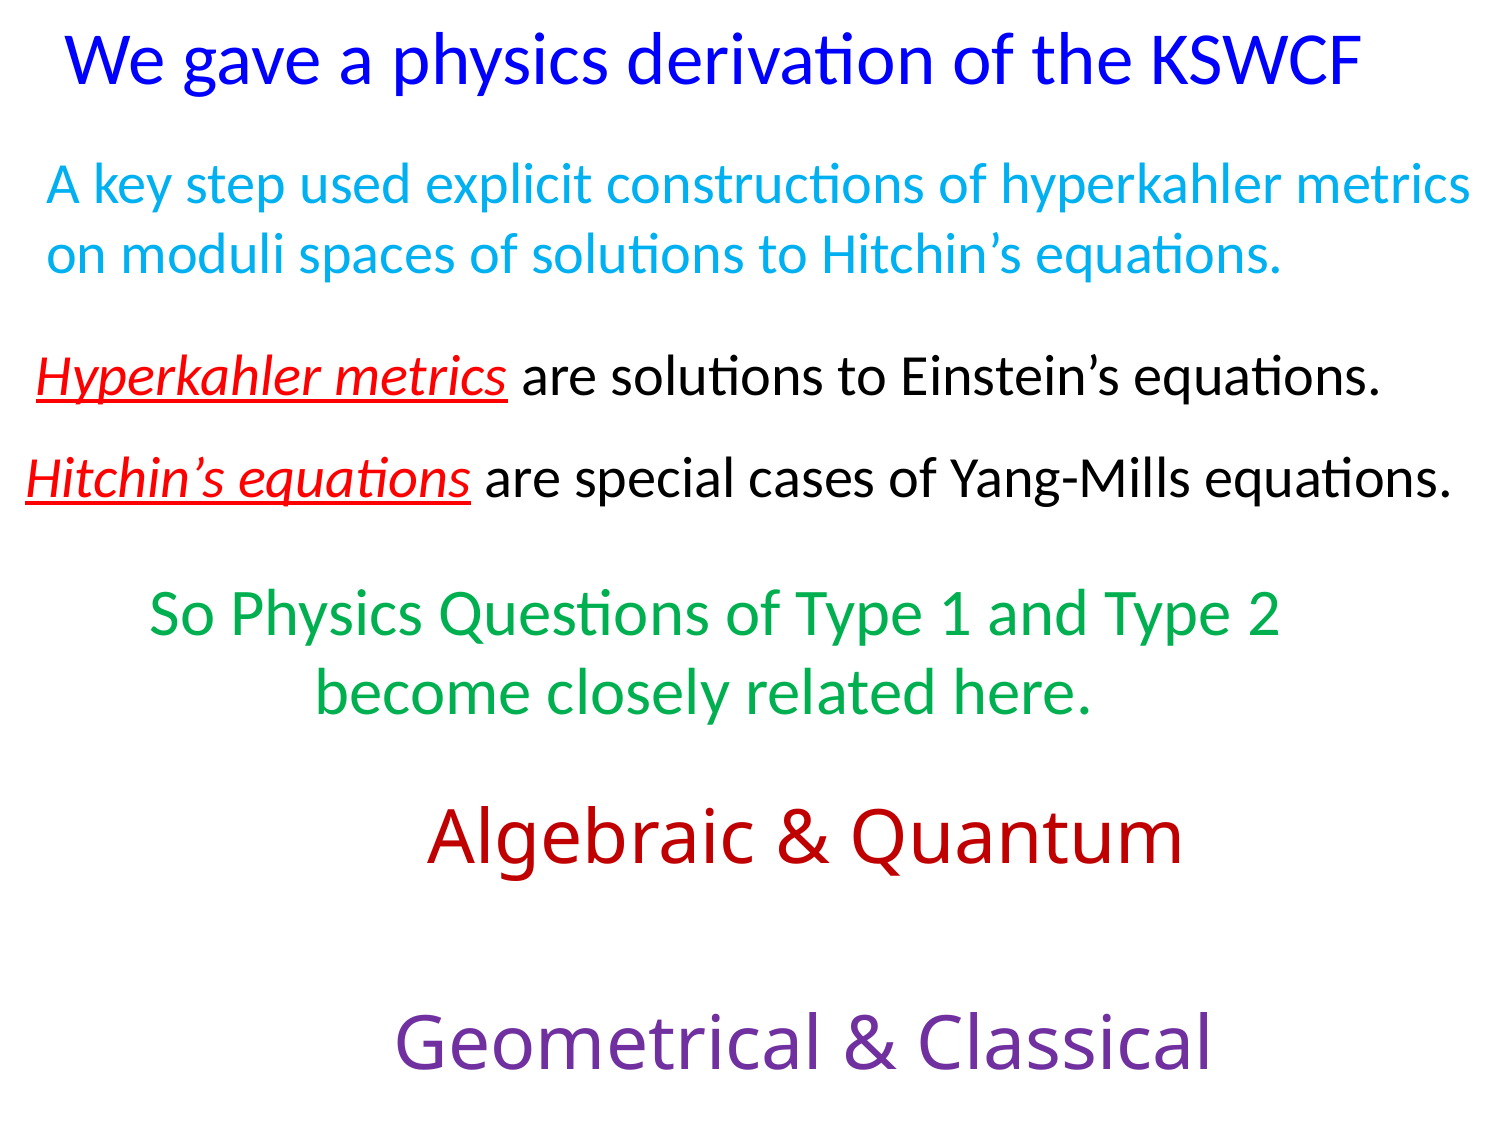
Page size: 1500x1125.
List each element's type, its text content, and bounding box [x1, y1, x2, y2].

text_box Algebraic & Quantum [412, 781, 1275, 886]
text_box We gave a physics derivation of the KSWCF [49, 2, 1397, 108]
text_box Hitchin’s equations are special cases of Yang-Mills equations. [10, 431, 1495, 517]
text_box Hyperkahler metrics are solutions to Einstein’s equations. [21, 329, 1411, 415]
text_box So Physics Questions of Type 1 and Type 2 become closely related here. [134, 561, 1312, 736]
text_box Geometrical & Classical [379, 987, 1317, 1093]
text_box A key step used explicit constructions of hyperkahler metrics on moduli spaces of solutions to Hitchin’s equations. [31, 137, 1500, 293]
